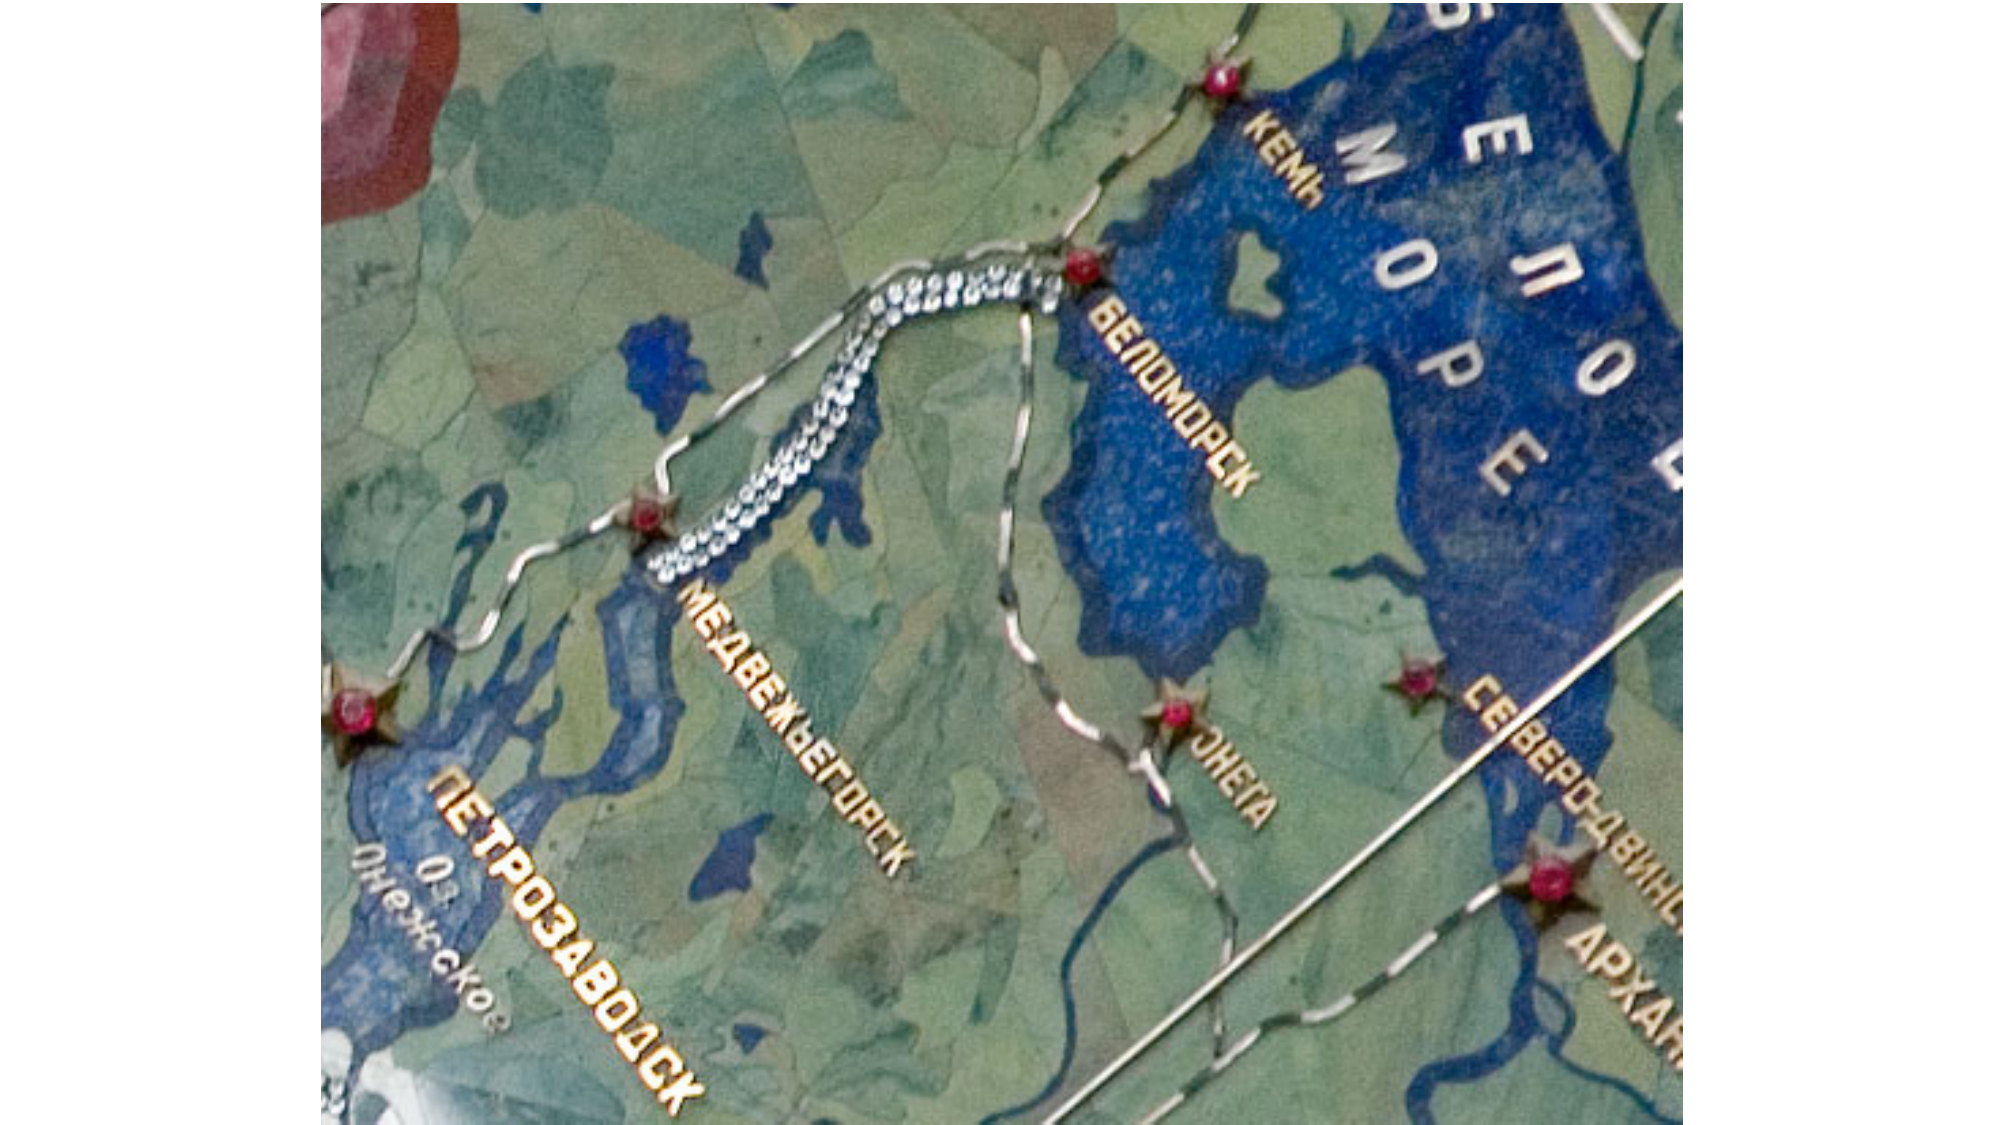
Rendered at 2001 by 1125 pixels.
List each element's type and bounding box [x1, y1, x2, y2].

picture [321, 3, 1683, 1125]
